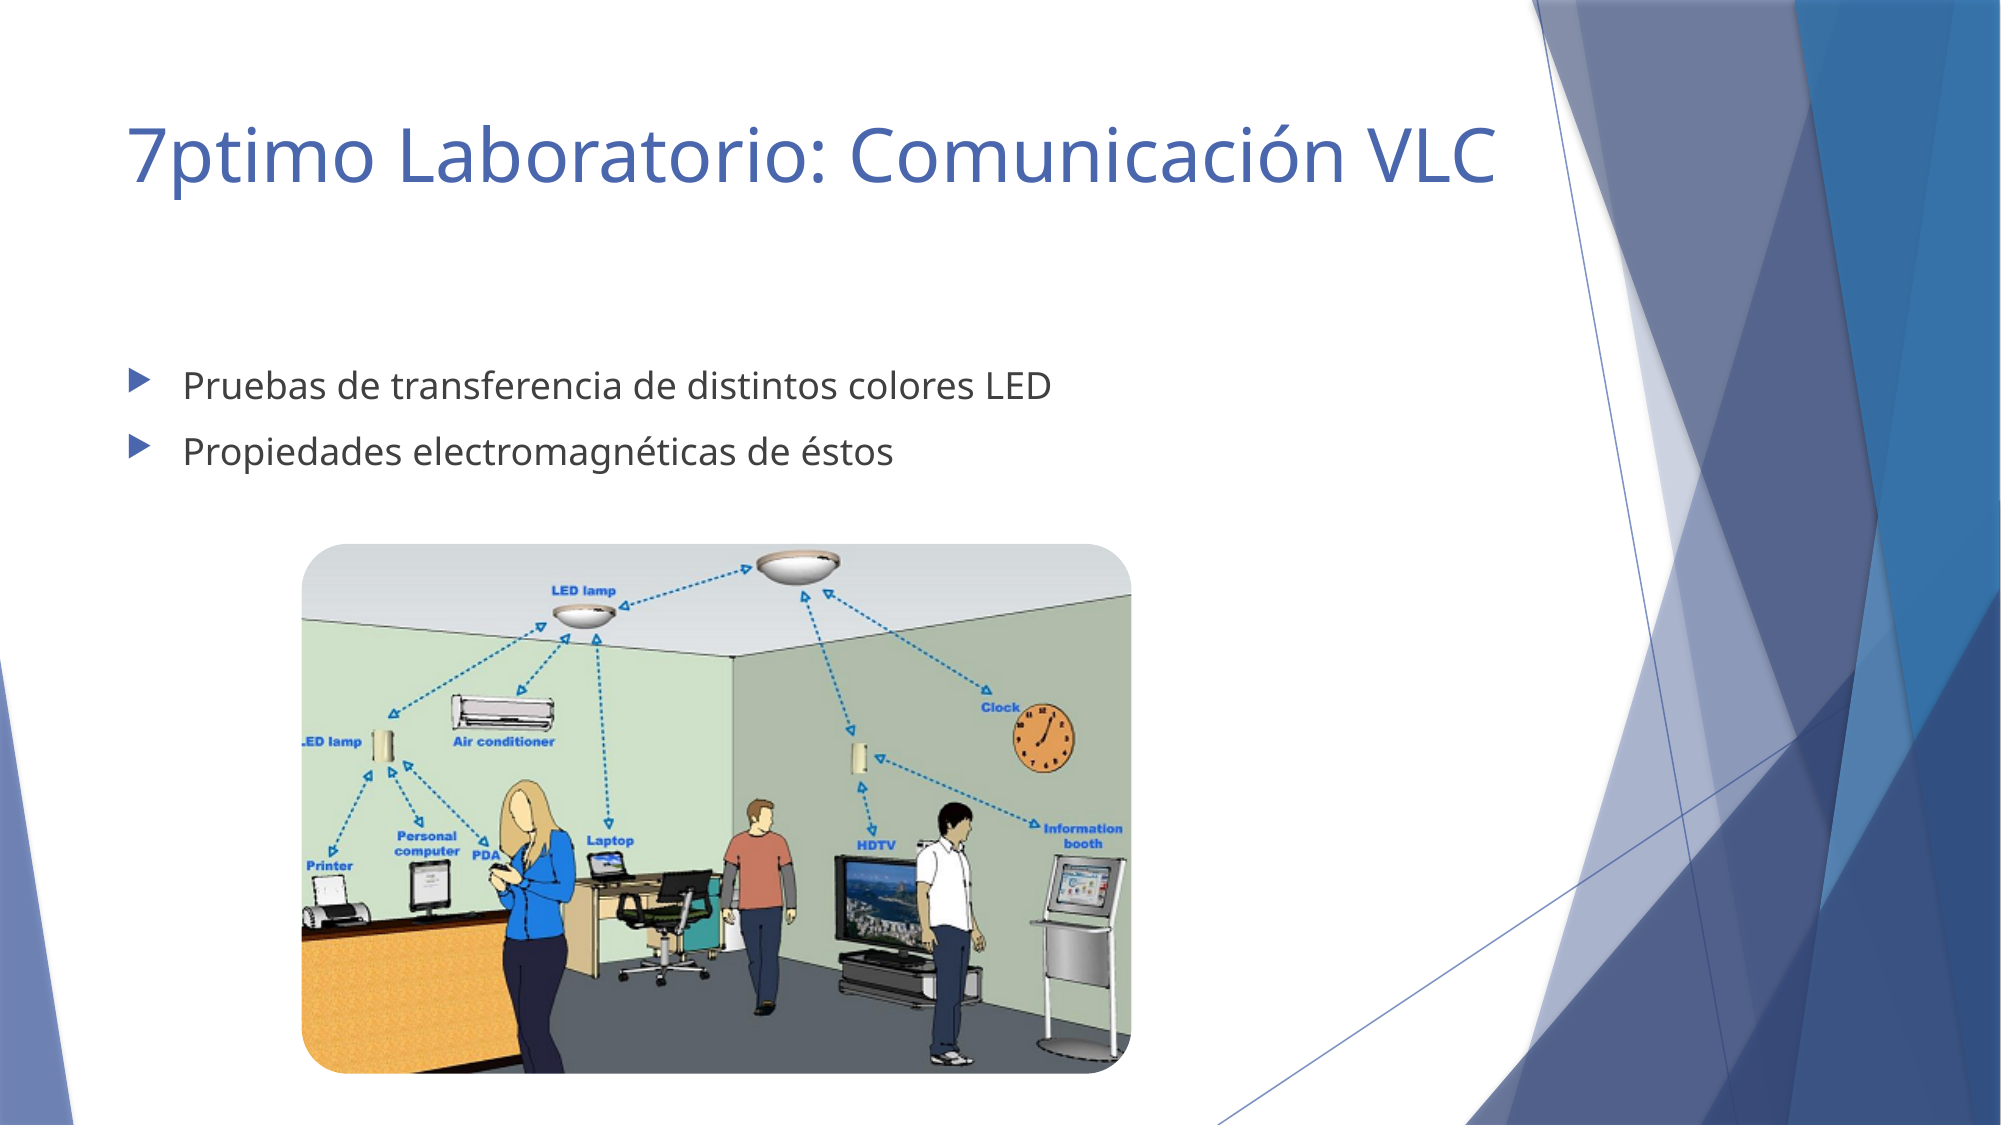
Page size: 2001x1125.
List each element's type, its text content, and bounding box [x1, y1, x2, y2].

list Pruebas de transferencia de distintos colores LED Propiedades electromagnéticas de éstos [111, 354, 1522, 992]
picture [301, 543, 1132, 1075]
title 7ptimo Laboratorio: Comunicación VLC [111, 99, 1522, 317]
